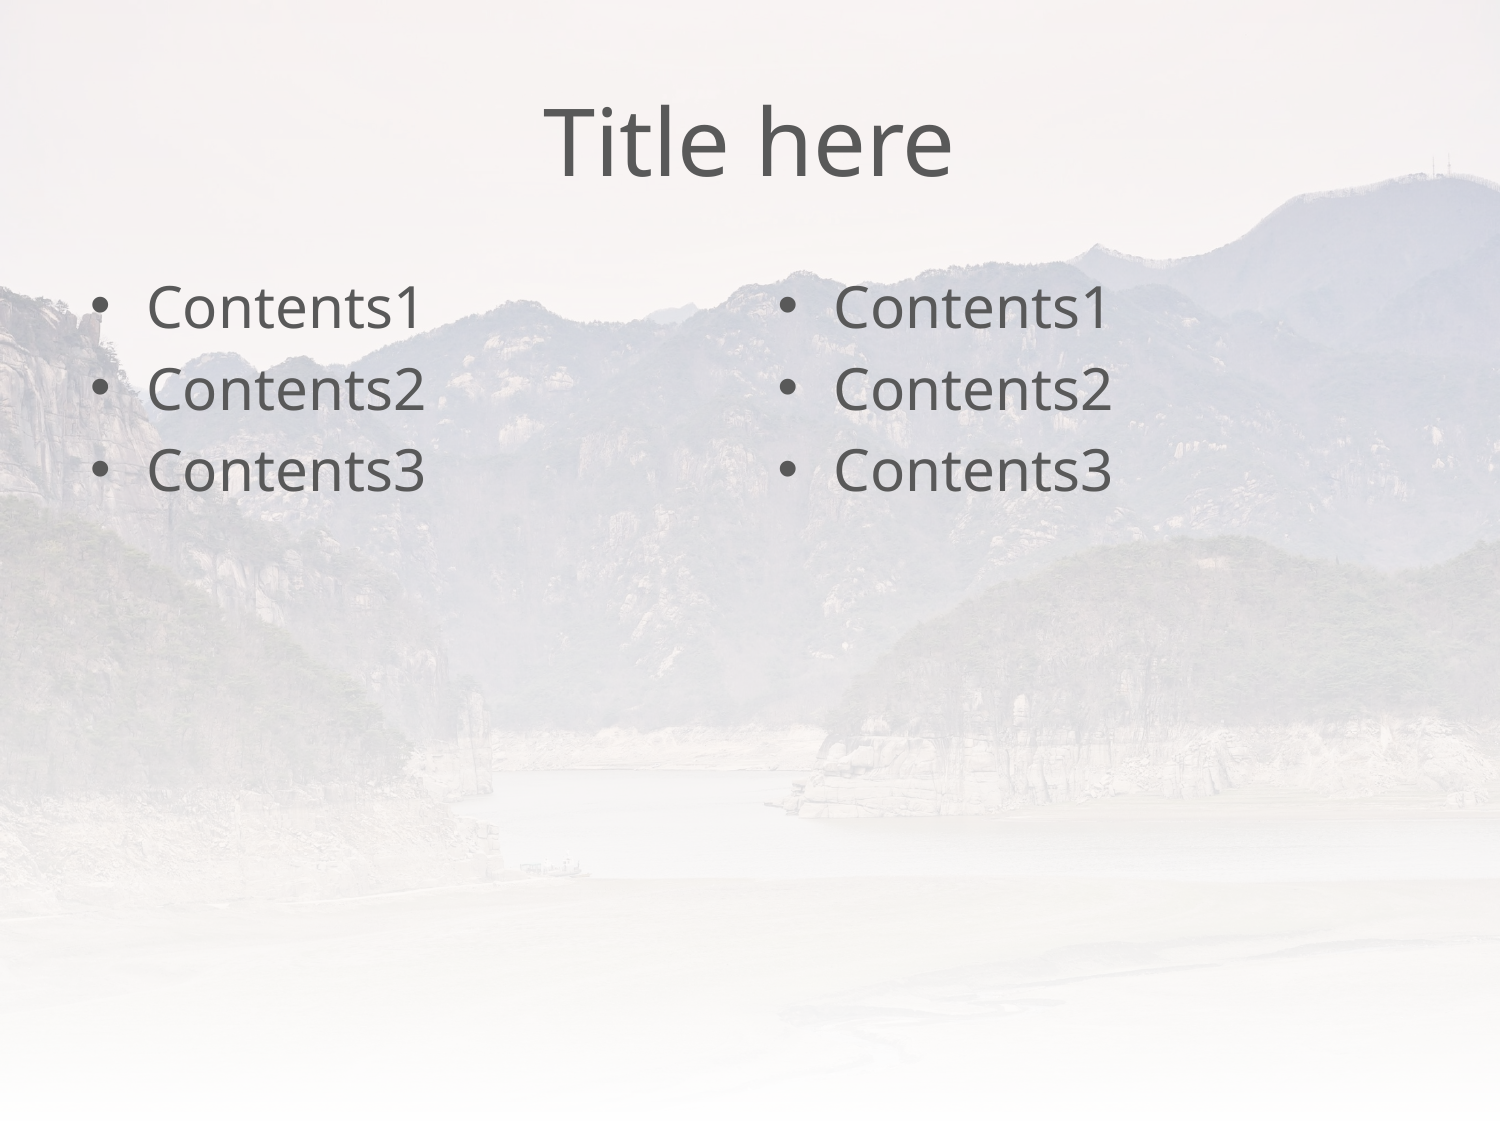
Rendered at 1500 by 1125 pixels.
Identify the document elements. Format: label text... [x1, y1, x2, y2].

list Contents1 Contents2 Contents3 [75, 262, 738, 1005]
title Title here [75, 45, 1425, 233]
text_box [0, 0, 1500, 1125]
list Contents1 Contents2 Contents3 [762, 262, 1425, 1005]
